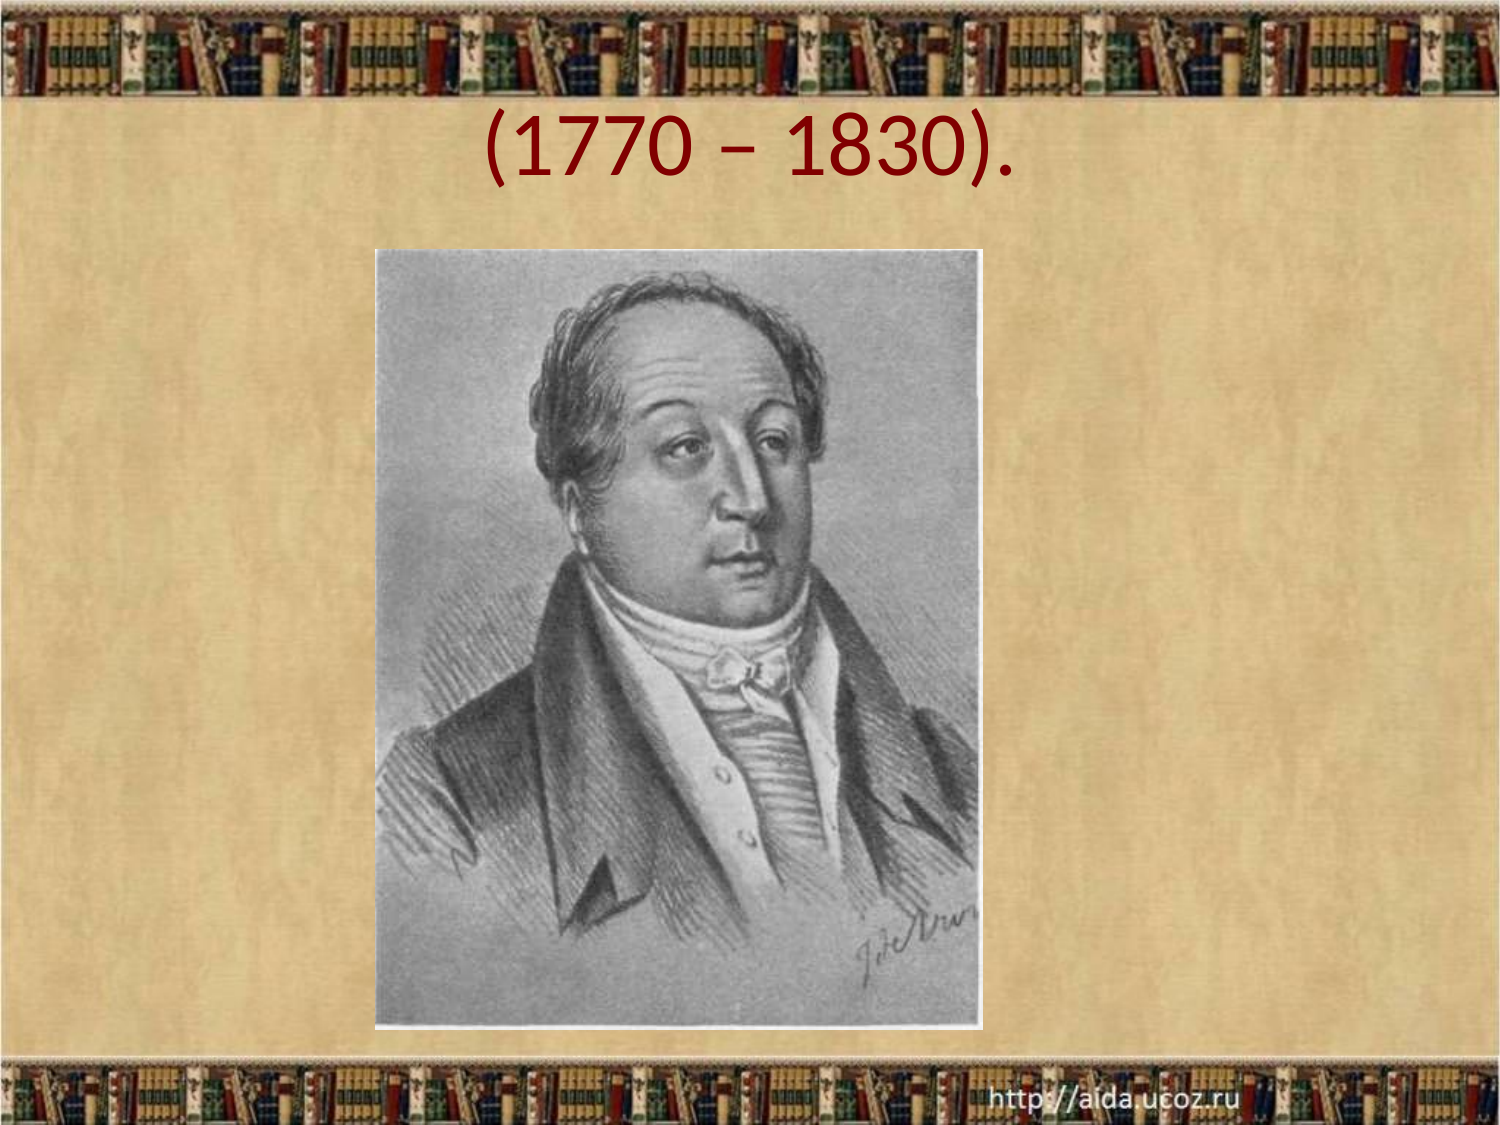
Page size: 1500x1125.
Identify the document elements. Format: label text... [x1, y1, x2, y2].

picture [0, 0, 1500, 1125]
title (1770 – 1830). [75, 45, 1425, 233]
